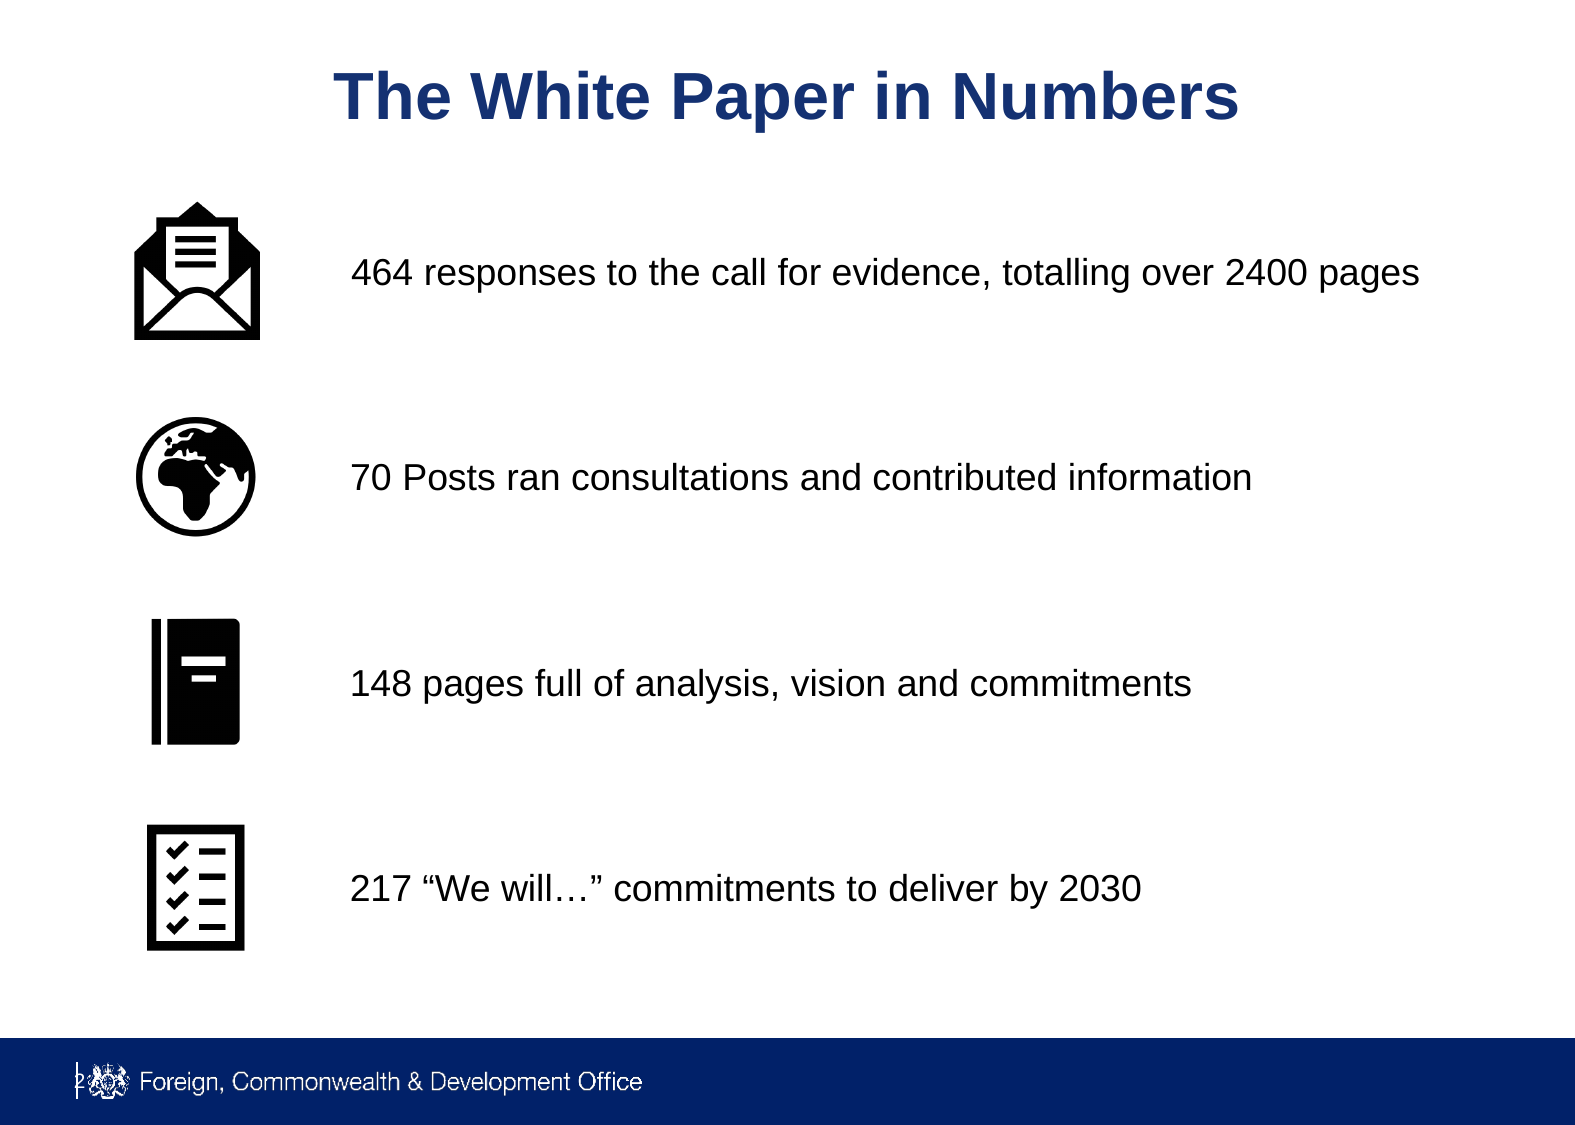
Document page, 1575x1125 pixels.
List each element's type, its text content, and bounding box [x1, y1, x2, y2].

picture [119, 195, 271, 346]
picture [119, 400, 271, 552]
text_box 148 pages full of analysis, vision and commitments [349, 658, 1193, 704]
text_box 464 responses to the call for evidence, totalling over 2400 pages [351, 248, 1421, 294]
title The White Paper in Numbers [75, 63, 1500, 188]
picture [119, 811, 271, 963]
picture [119, 606, 271, 757]
picture [76, 1062, 646, 1099]
text_box 70 Posts ran consultations and contributed information [350, 453, 1254, 499]
text_box 217 “We will…” commitments to deliver by 2030 [349, 864, 1142, 910]
